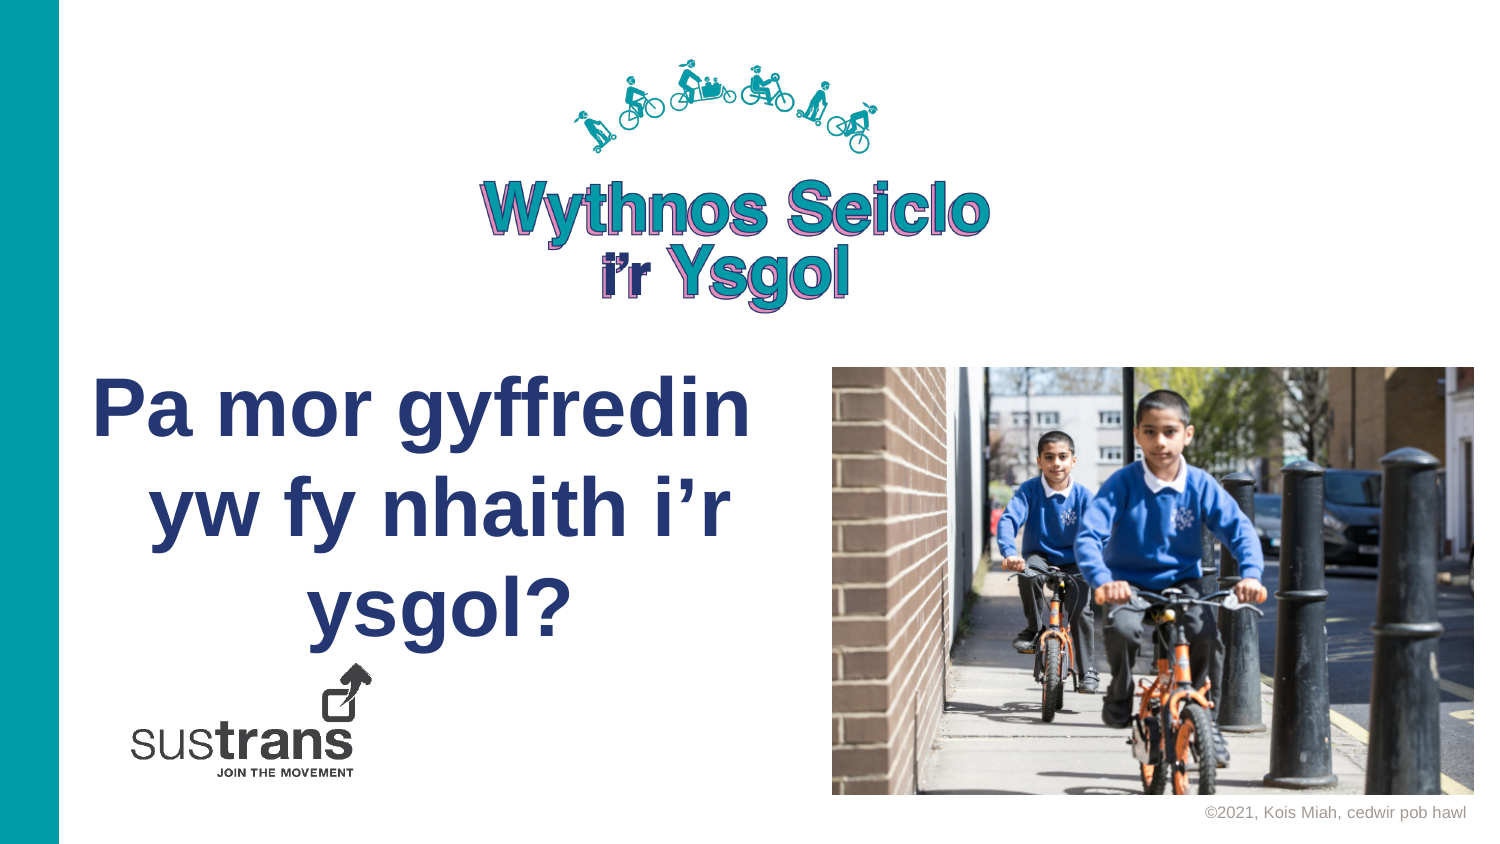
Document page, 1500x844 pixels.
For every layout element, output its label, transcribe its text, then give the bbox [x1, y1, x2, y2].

list Pa mor gyffredin yw fy nhaith i’r ysgol? [26, 476, 780, 653]
picture [359, 20, 1474, 795]
text_box ©2021, Kois Miah, cedwir pob hawl [1190, 794, 1500, 829]
picture [131, 663, 372, 777]
